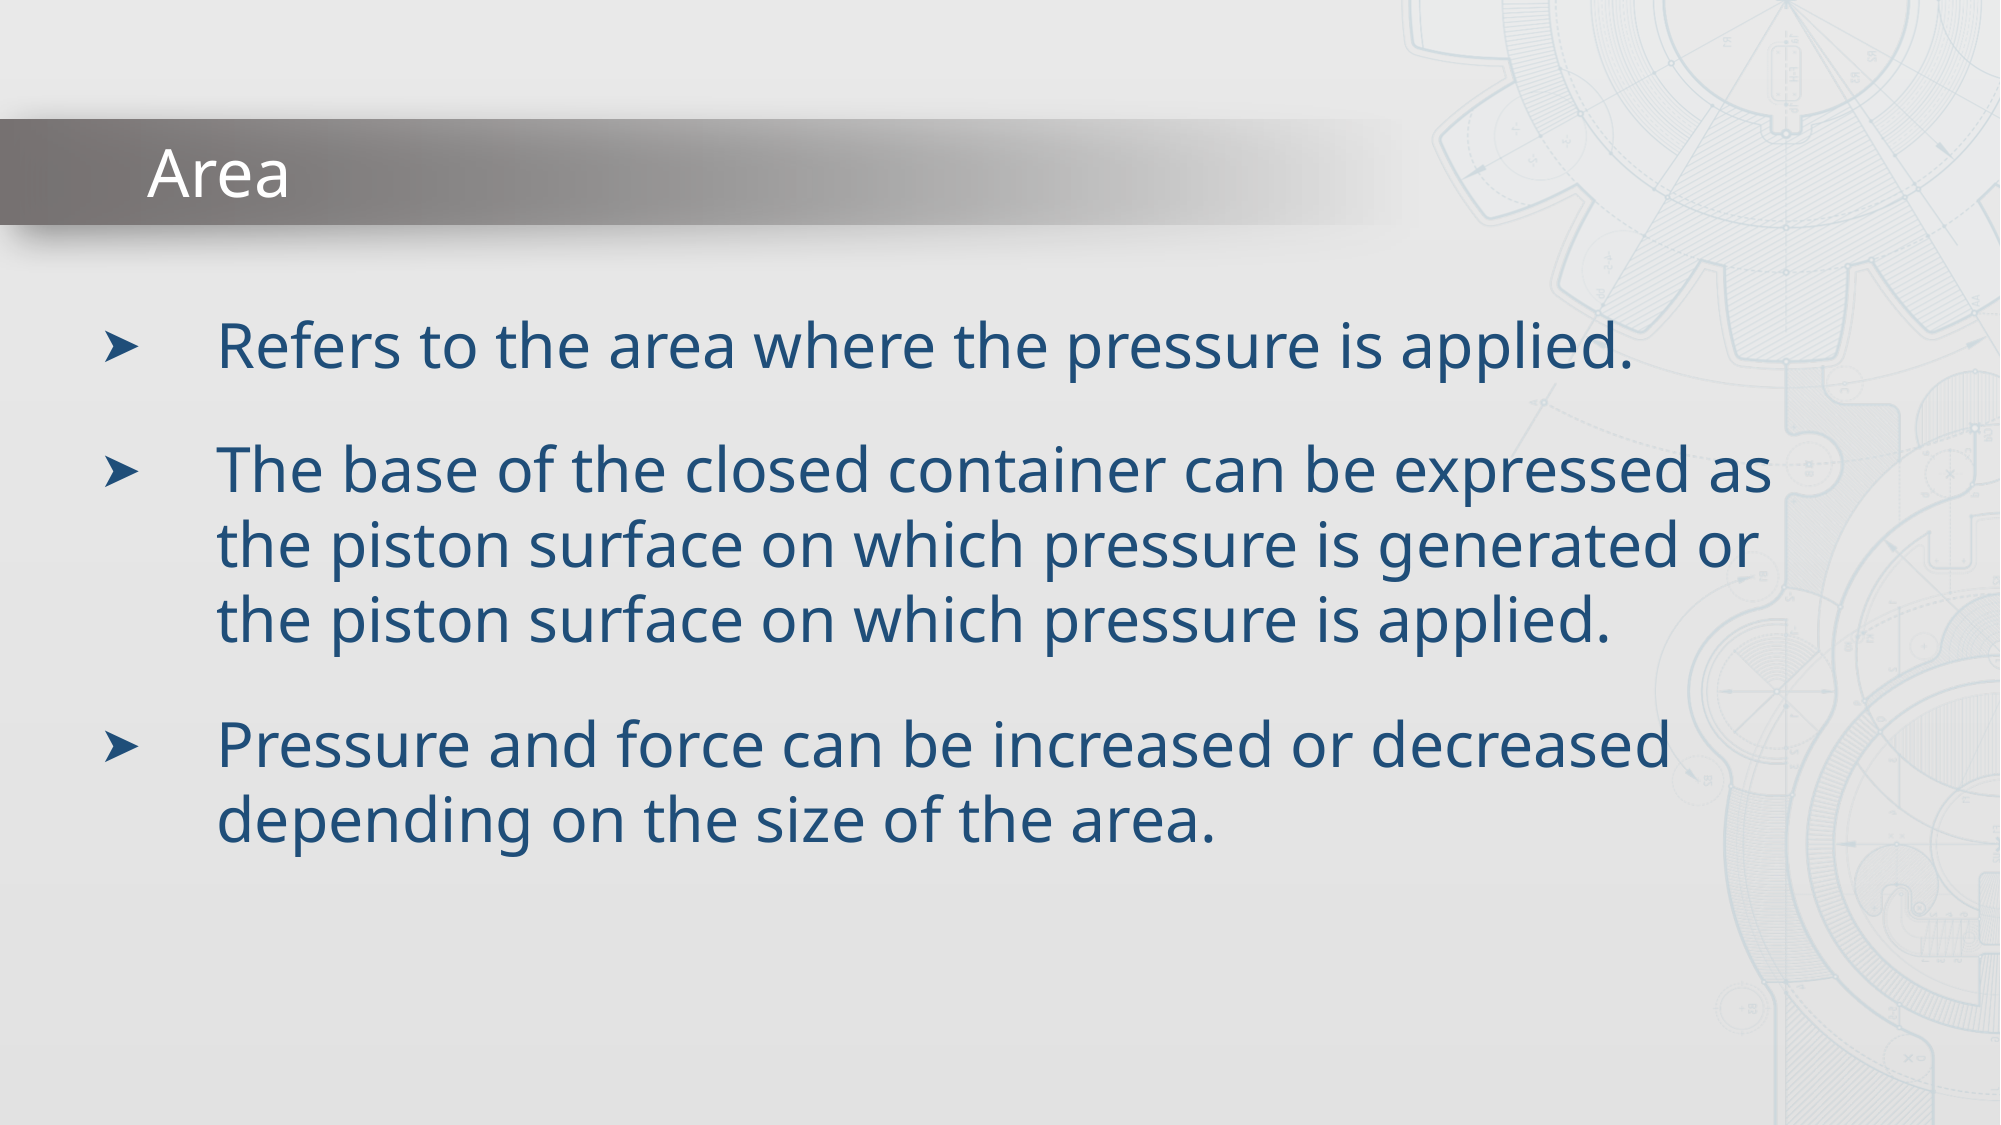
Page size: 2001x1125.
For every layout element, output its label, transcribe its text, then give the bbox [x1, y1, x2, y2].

title Area [0, 119, 1404, 225]
list Refers to the area where the pressure is applied. The base of the closed container can be expressed as the piston surface on which pressure is generated or the piston surface on which pressure is applied. Pressure and force can be increased or decreased depending on the size of the area. [84, 298, 1844, 935]
